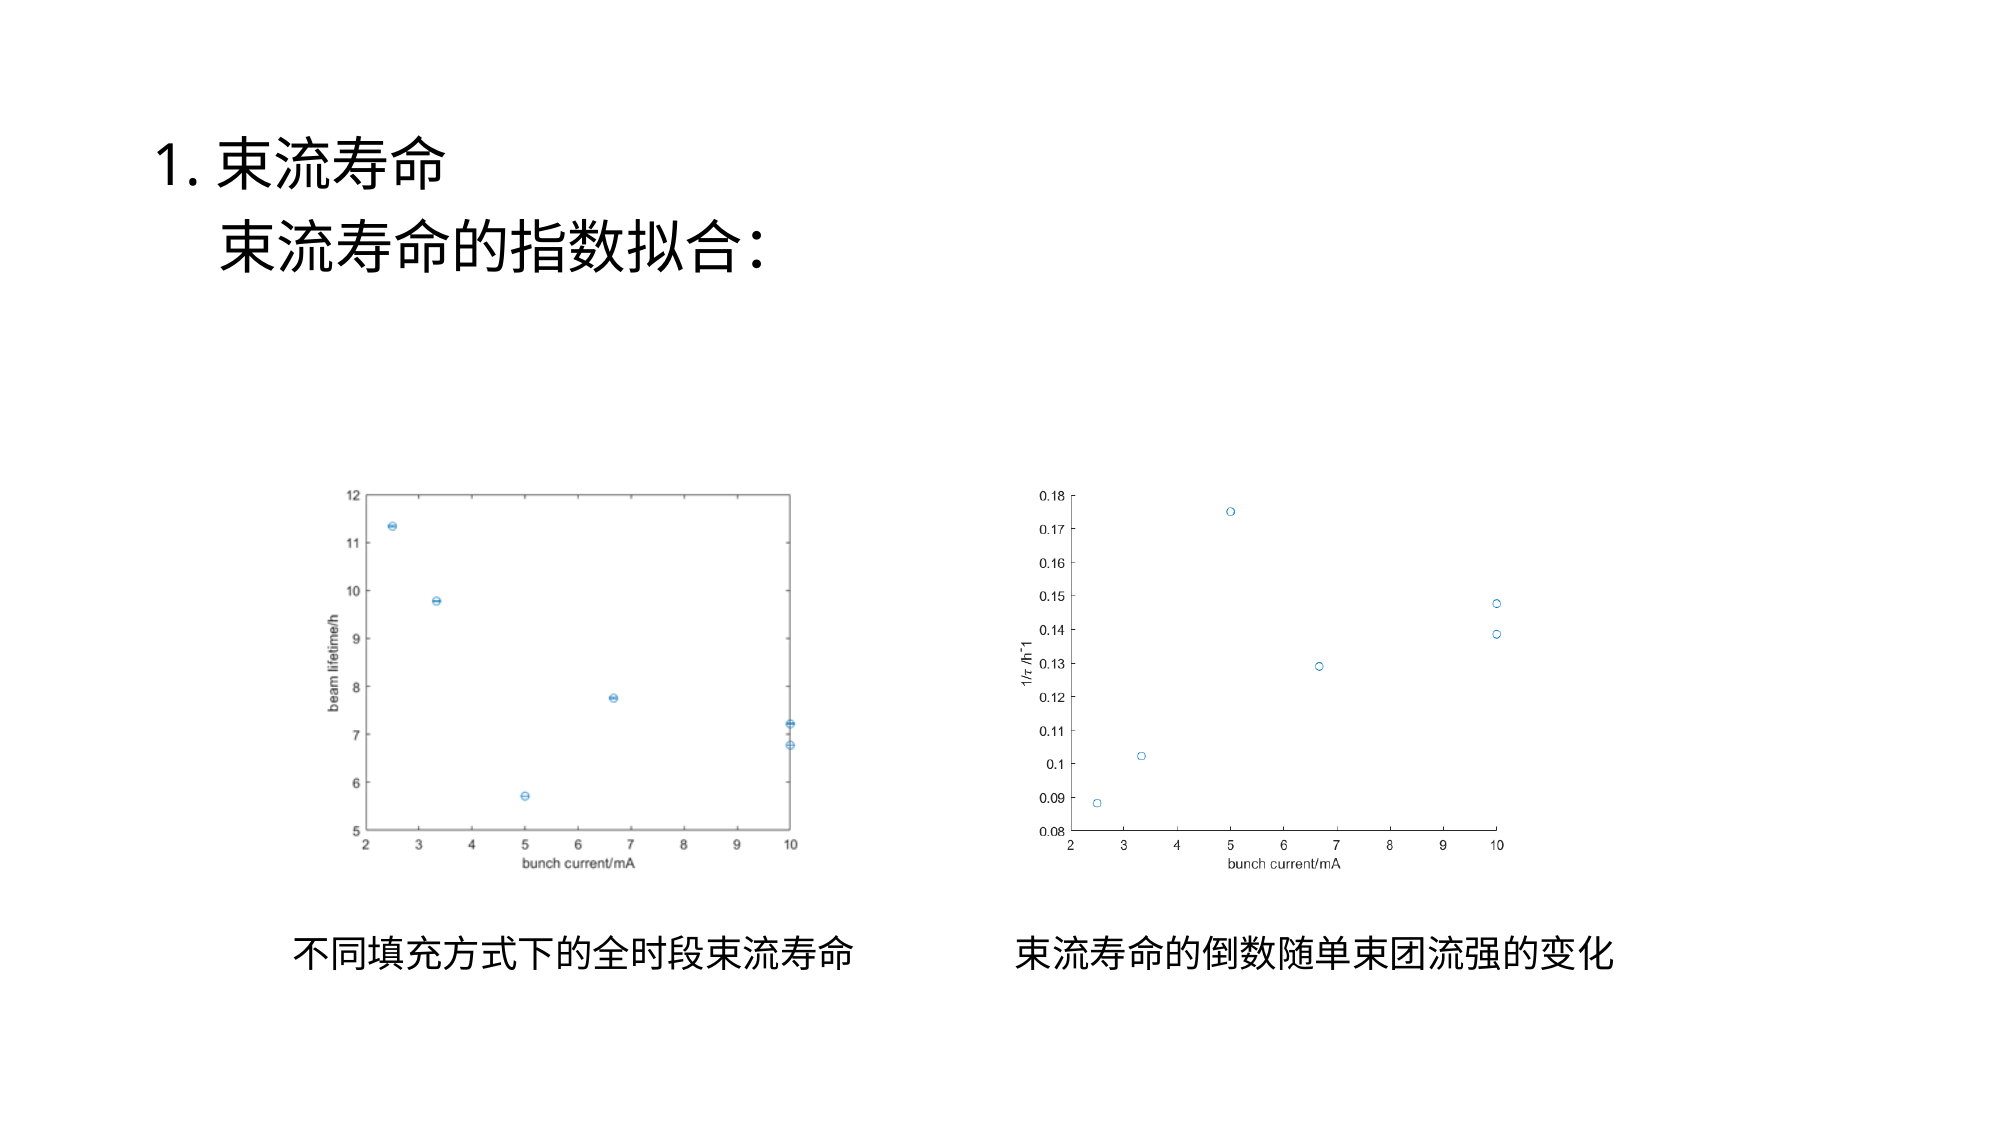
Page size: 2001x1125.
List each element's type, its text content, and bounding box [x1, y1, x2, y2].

text_box 束流寿命的倒数随单束团流强的变化 [999, 922, 1636, 983]
picture [999, 464, 1548, 876]
picture [295, 464, 842, 876]
text_box 不同填充方式下的全时段束流寿命 [277, 922, 933, 983]
